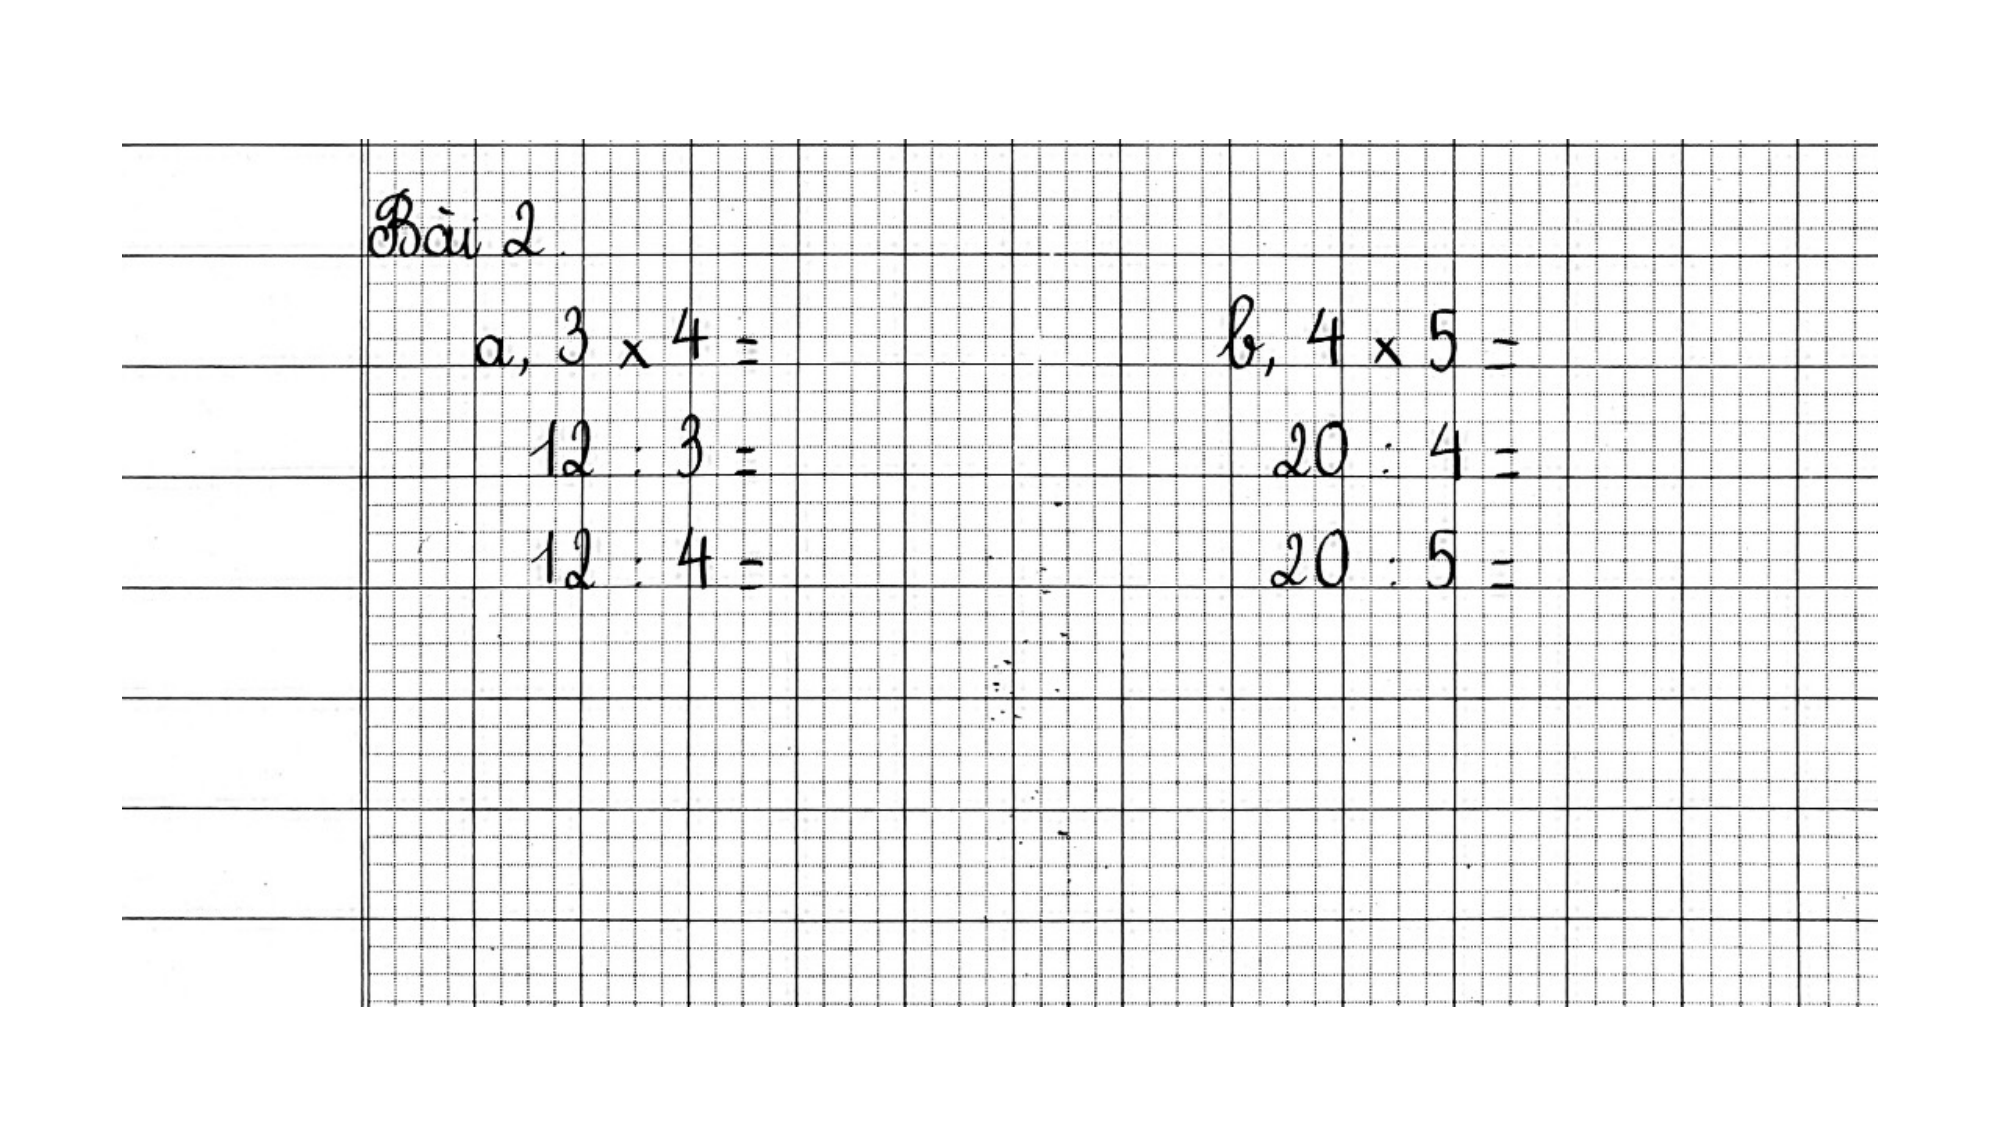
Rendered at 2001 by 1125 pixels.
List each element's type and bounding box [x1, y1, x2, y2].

picture [122, 139, 1878, 1007]
